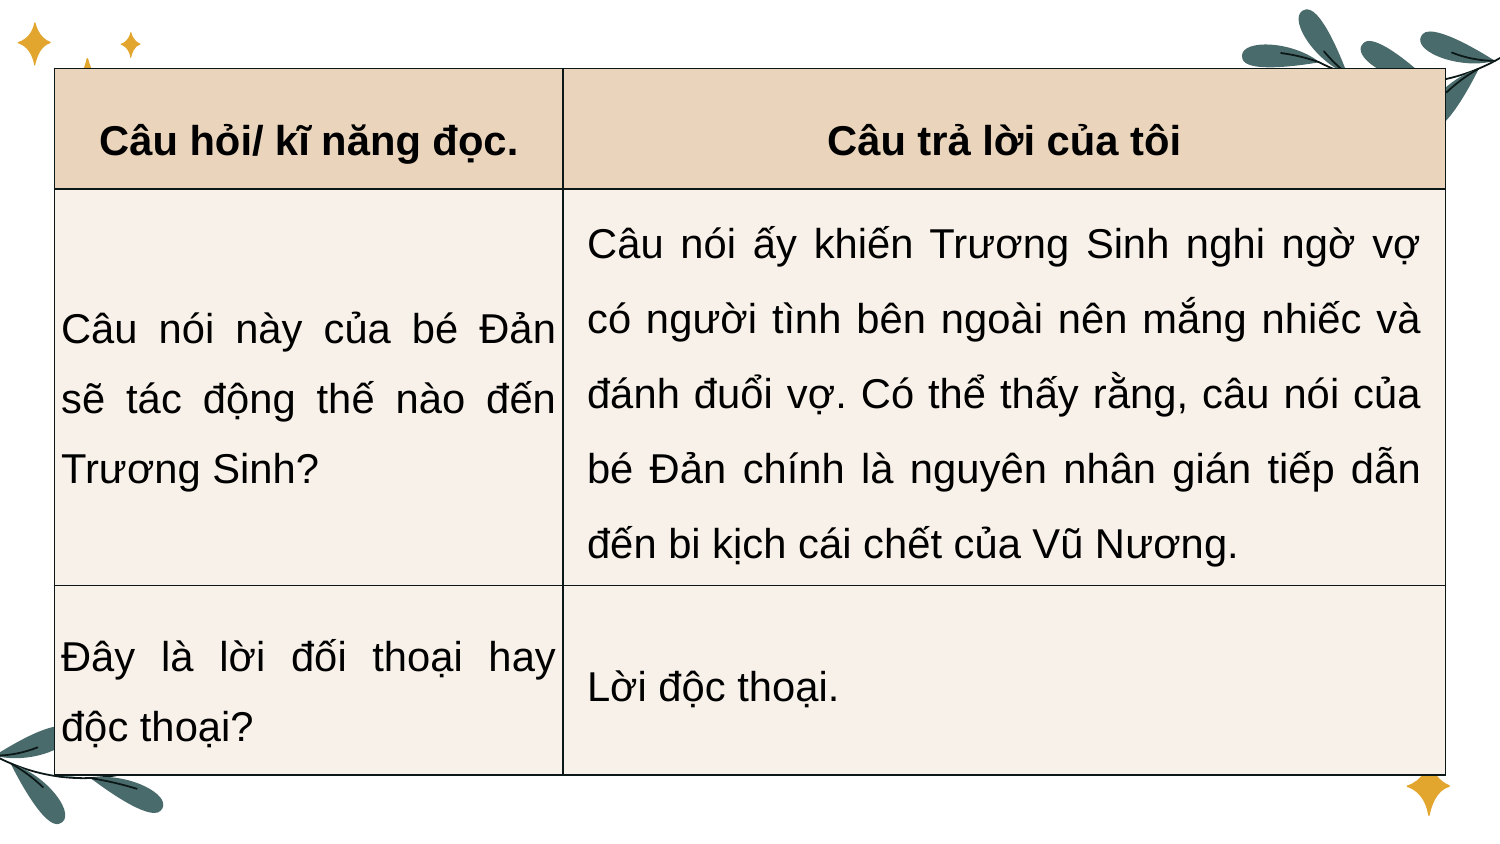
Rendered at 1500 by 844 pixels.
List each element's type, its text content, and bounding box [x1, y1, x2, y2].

table_header Câu trả lời của tôi [564, 69, 1445, 188]
table_cell [564, 586, 1445, 774]
text_box Lời độc thoại. [572, 652, 870, 718]
table_cell Câu nói này của bé Đản sẽ tác động thế nào đến Trương Sinh? [55, 190, 562, 585]
text_box Câu nói ấy khiến Trương Sinh nghi ngờ vợ có người tình bên ngoài nên mắng nhiếc và đánh đuổi vợ. Có thể thấy rằng, câu nói của bé Đản chính là nguyên nhân gián tiếp dẫn đến bi kịch cái chết của Vũ Nương. [572, 184, 1437, 575]
table_cell Đây là lời đối thoại hay độc thoại? [55, 586, 562, 774]
table_cell [564, 190, 1445, 585]
table_header Câu hỏi/ kĩ năng đọc. [55, 69, 562, 188]
